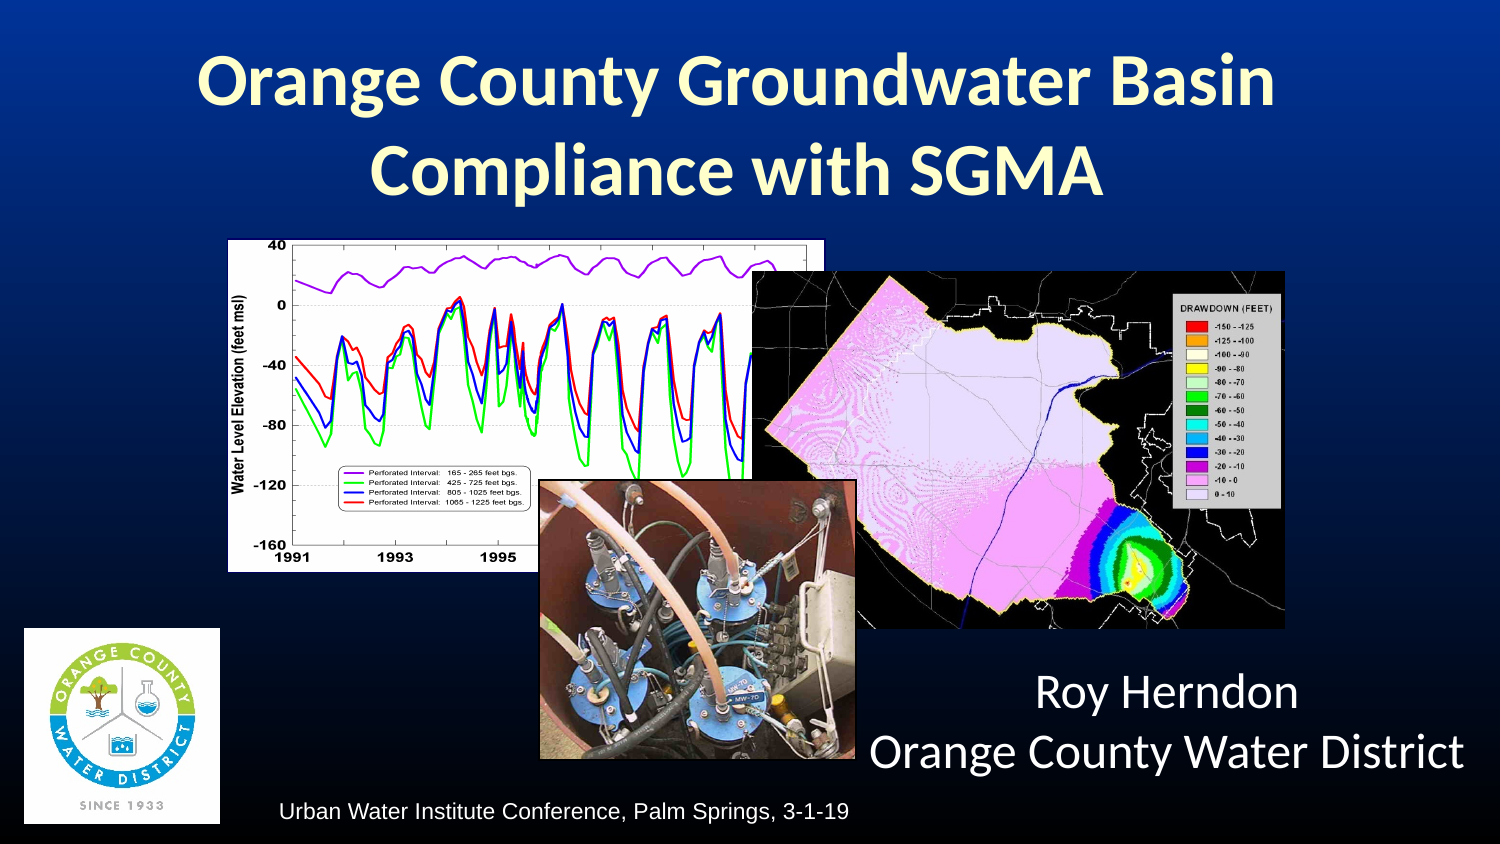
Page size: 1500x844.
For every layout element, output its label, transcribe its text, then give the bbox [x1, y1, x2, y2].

picture [24, 628, 221, 824]
subtitle Roy Herndon Orange County Water District [848, 651, 1486, 789]
title Orange County Groundwater Basin Compliance with SGMA [99, 39, 1375, 219]
picture [227, 239, 1286, 760]
text_box Urban Water Institute Conference, Palm Springs, 3-1-19 [264, 788, 865, 832]
